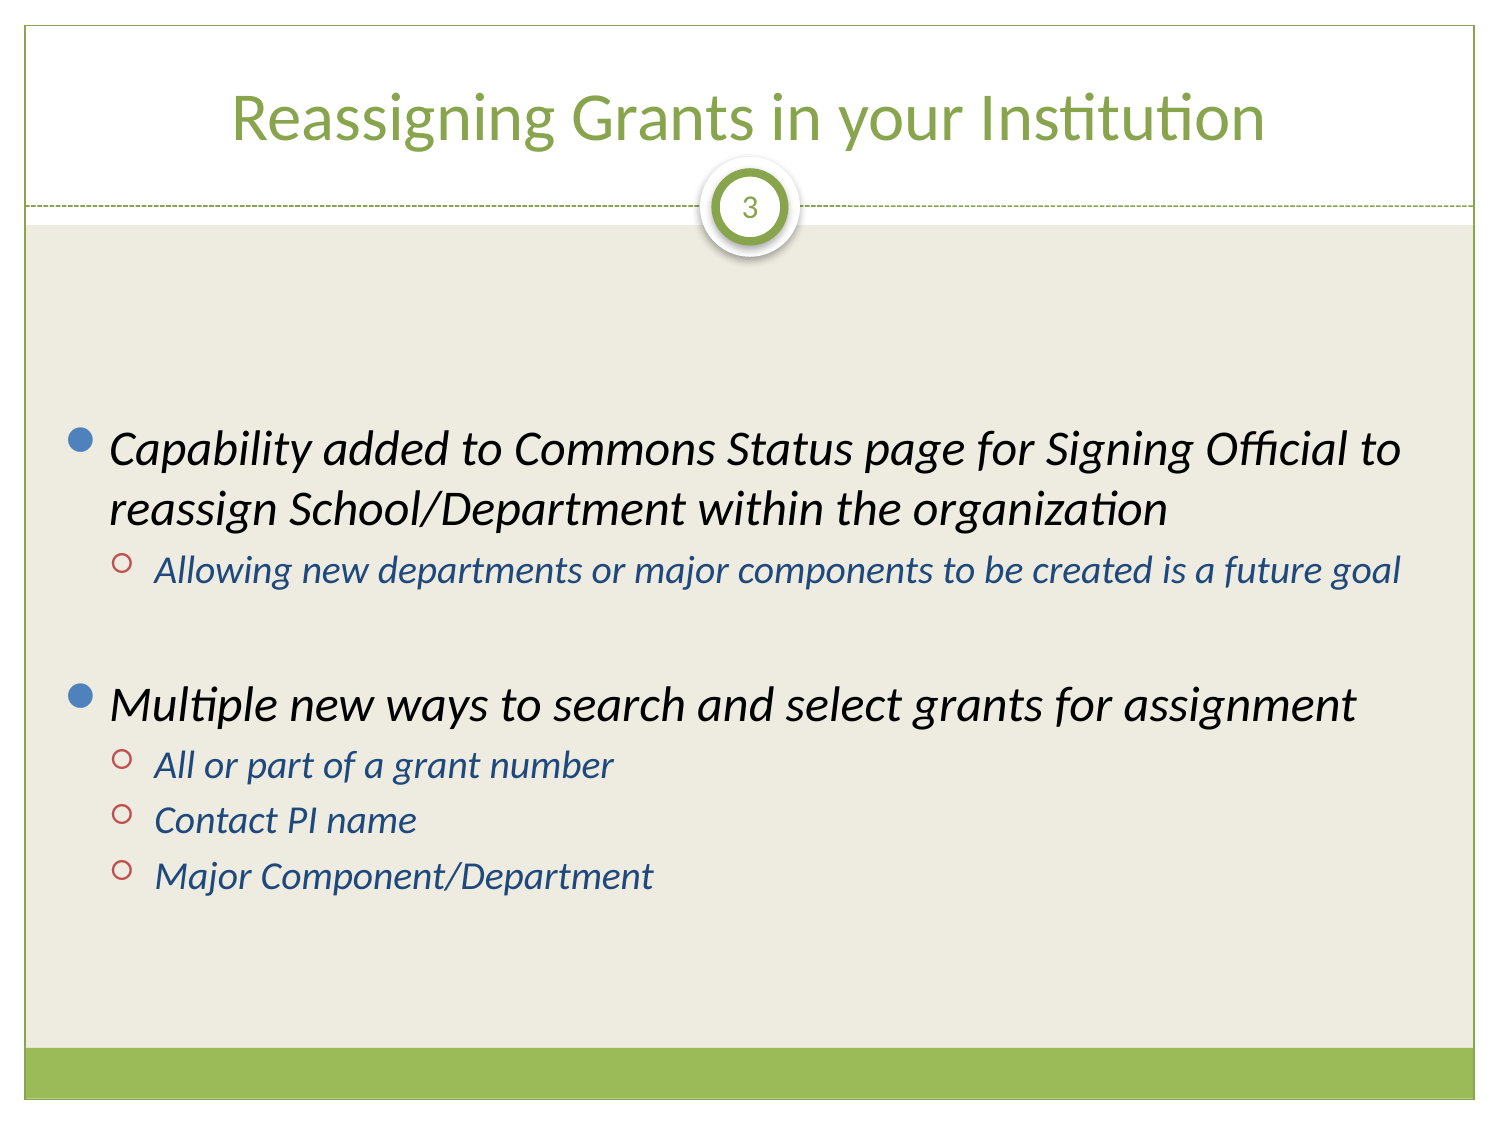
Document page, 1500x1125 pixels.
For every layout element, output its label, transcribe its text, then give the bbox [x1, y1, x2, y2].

slide_number 3 [712, 168, 788, 241]
list Capability added to Commons Status page for Signing Official to reassign School/Department within the organization Allowing new departments or major components to be created is a future goal Multiple new ways to search and select grants for assignment All or part of a grant number Contact PI name Major Component/Department [49, 250, 1445, 1063]
title Reassigning Grants in your Institution [49, 37, 1450, 162]
